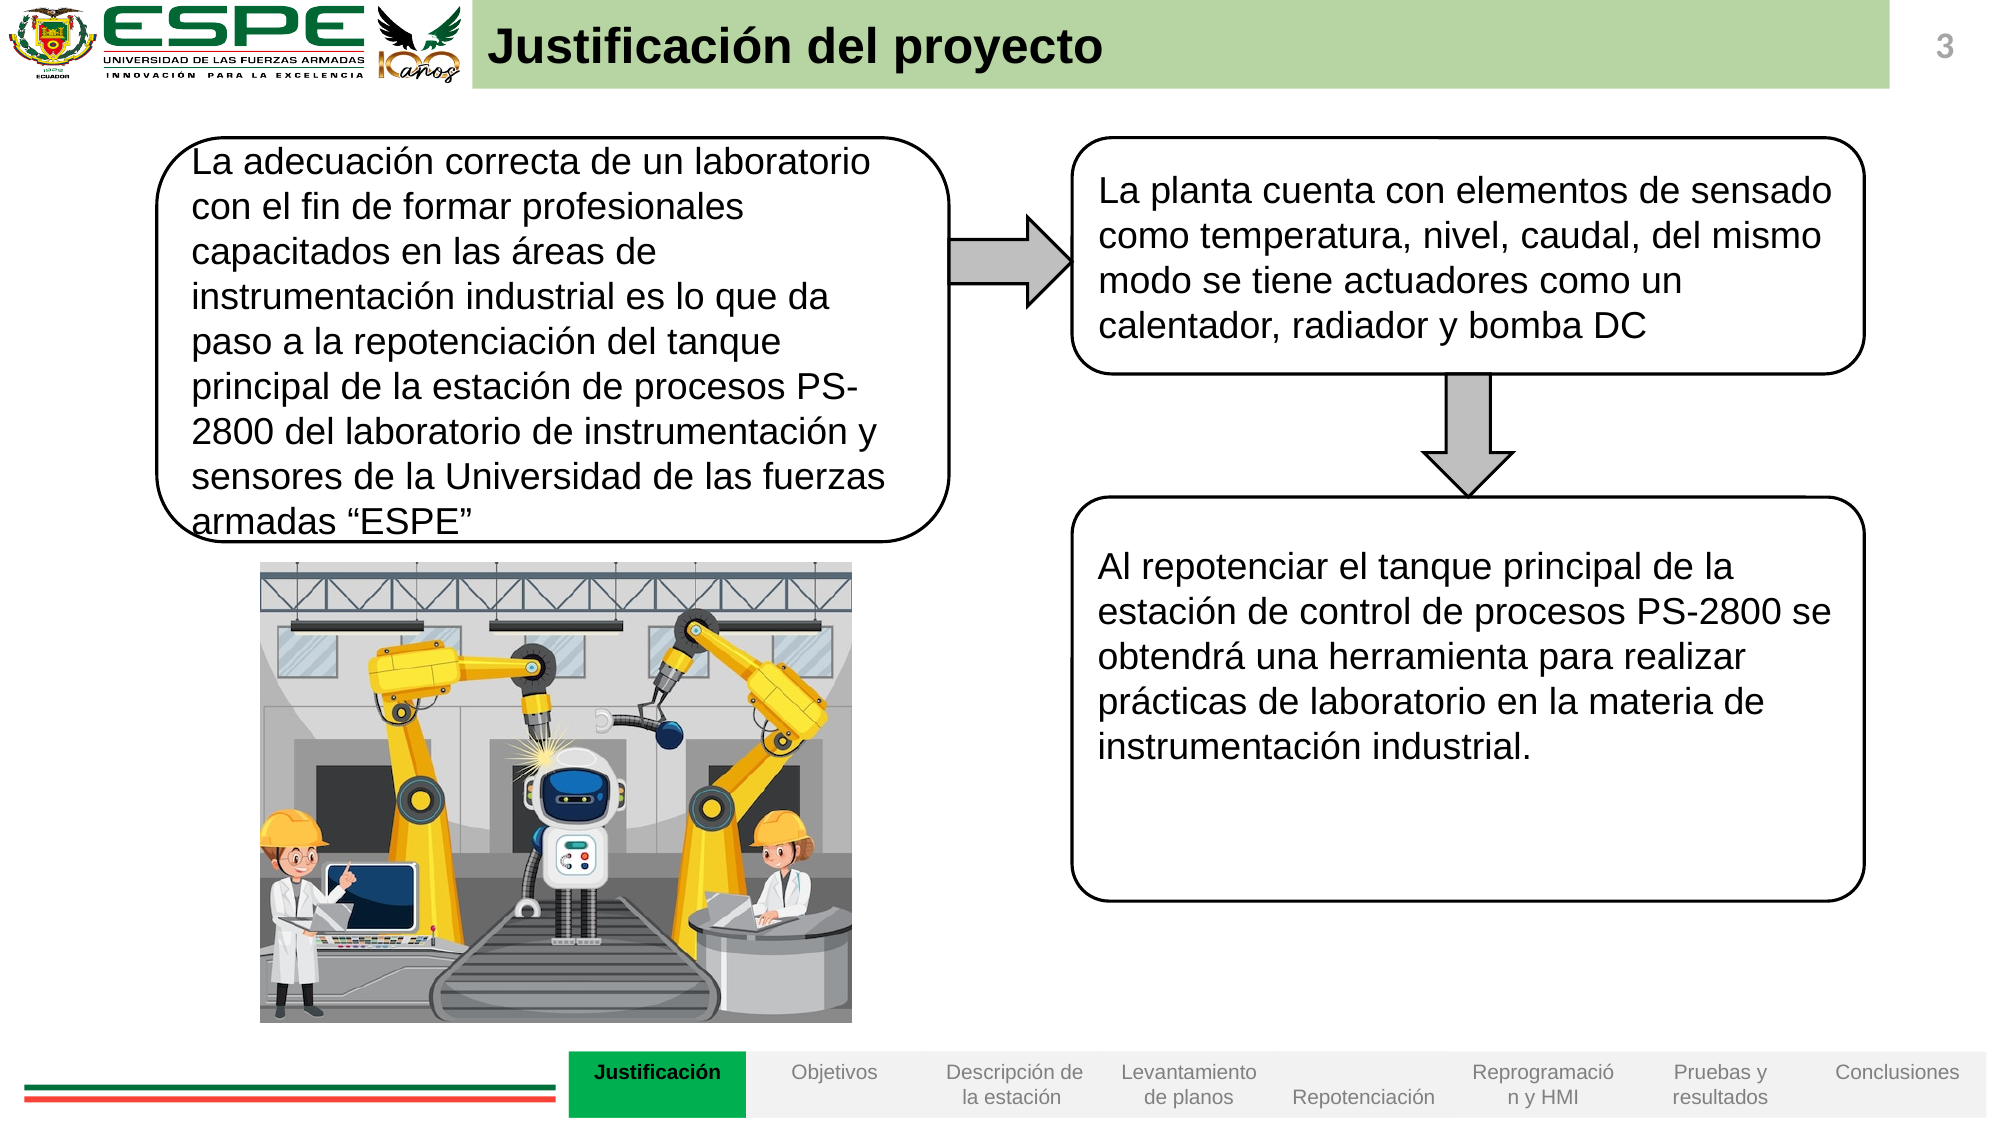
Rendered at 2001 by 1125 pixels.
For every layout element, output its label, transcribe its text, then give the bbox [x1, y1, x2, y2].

text_box La adecuación correcta de un laboratorio con el fin de formar profesionales capacitados en las áreas de instrumentación industrial es lo que da paso a la repotenciación del tanque principal de la estación de procesos PS-2800 del laboratorio de instrumentación y sensores de la Universidad de las fuerzas armadas “ESPE” [155, 136, 951, 543]
text_box 3 [1889, 0, 2000, 89]
text_box Al repotenciar el tanque principal de la estación de control de procesos PS-2800 se obtendrá una herramienta para realizar prácticas de laboratorio en la materia de instrumentación industrial. [1070, 495, 1866, 903]
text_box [24, 1084, 556, 1103]
text_box Repotenciación [1277, 1051, 1456, 1119]
text_box Levantamiento de planos [1099, 1051, 1277, 1119]
picture [260, 562, 852, 1023]
text_box [1421, 372, 1516, 499]
text_box Reprogramación y HMI [1456, 1051, 1631, 1119]
text_box Pruebas y resultados [1631, 1051, 1808, 1119]
text_box [947, 214, 1074, 309]
text_box Justificación del proyecto [473, 6, 1364, 82]
text_box Objetivos [745, 1051, 922, 1119]
text_box Descripción de la estación [922, 1051, 1099, 1119]
text_box La planta cuenta con elementos de sensado como temperatura, nivel, caudal, del mismo modo se tiene actuadores como un calentador, radiador y bomba DC [1070, 136, 1866, 375]
text_box Conclusiones [1808, 1051, 1987, 1119]
picture [0, 0, 473, 89]
text_box Justificación [568, 1051, 745, 1119]
text_box [473, 0, 1889, 89]
